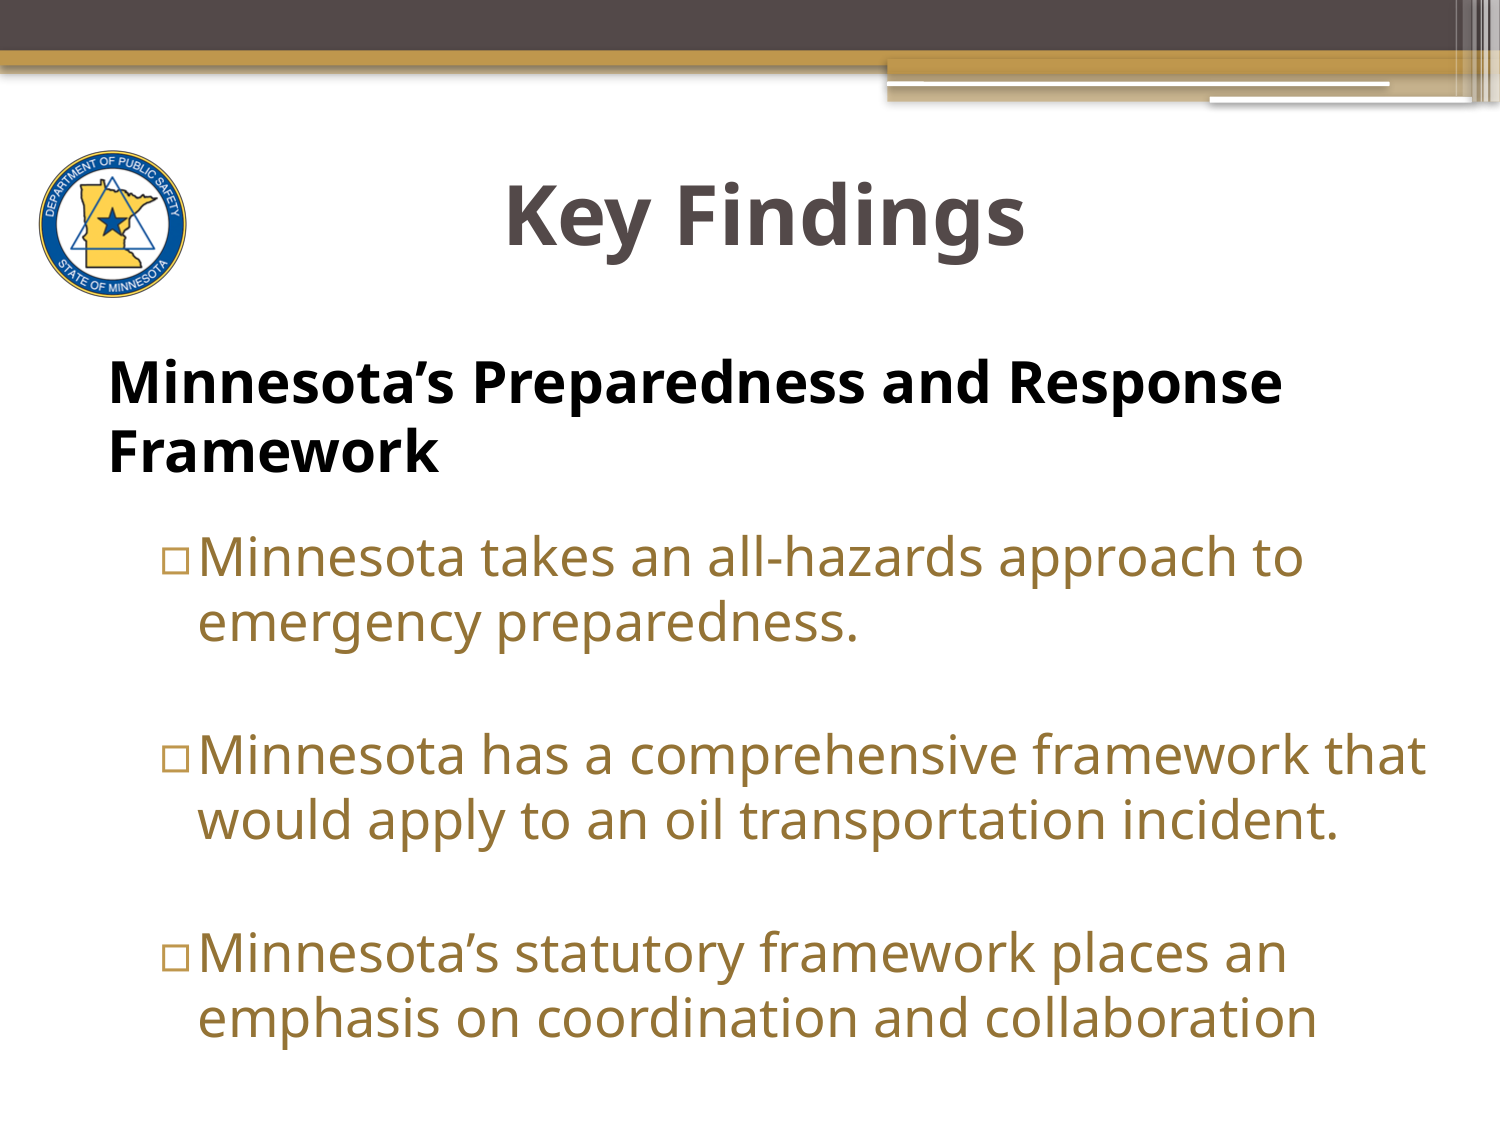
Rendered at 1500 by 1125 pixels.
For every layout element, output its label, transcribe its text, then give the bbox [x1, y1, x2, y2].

picture [37, 149, 189, 301]
title Key Findings [3, 125, 1500, 300]
list Minnesota’s Preparedness and Response Framework Minnesota takes an all-hazards approach to emergency preparedness. Minnesota has a comprehensive framework that would apply to an oil transportation incident. Minnesota’s statutory framework places an emphasis on coordination and collaboration [75, 337, 1475, 1100]
